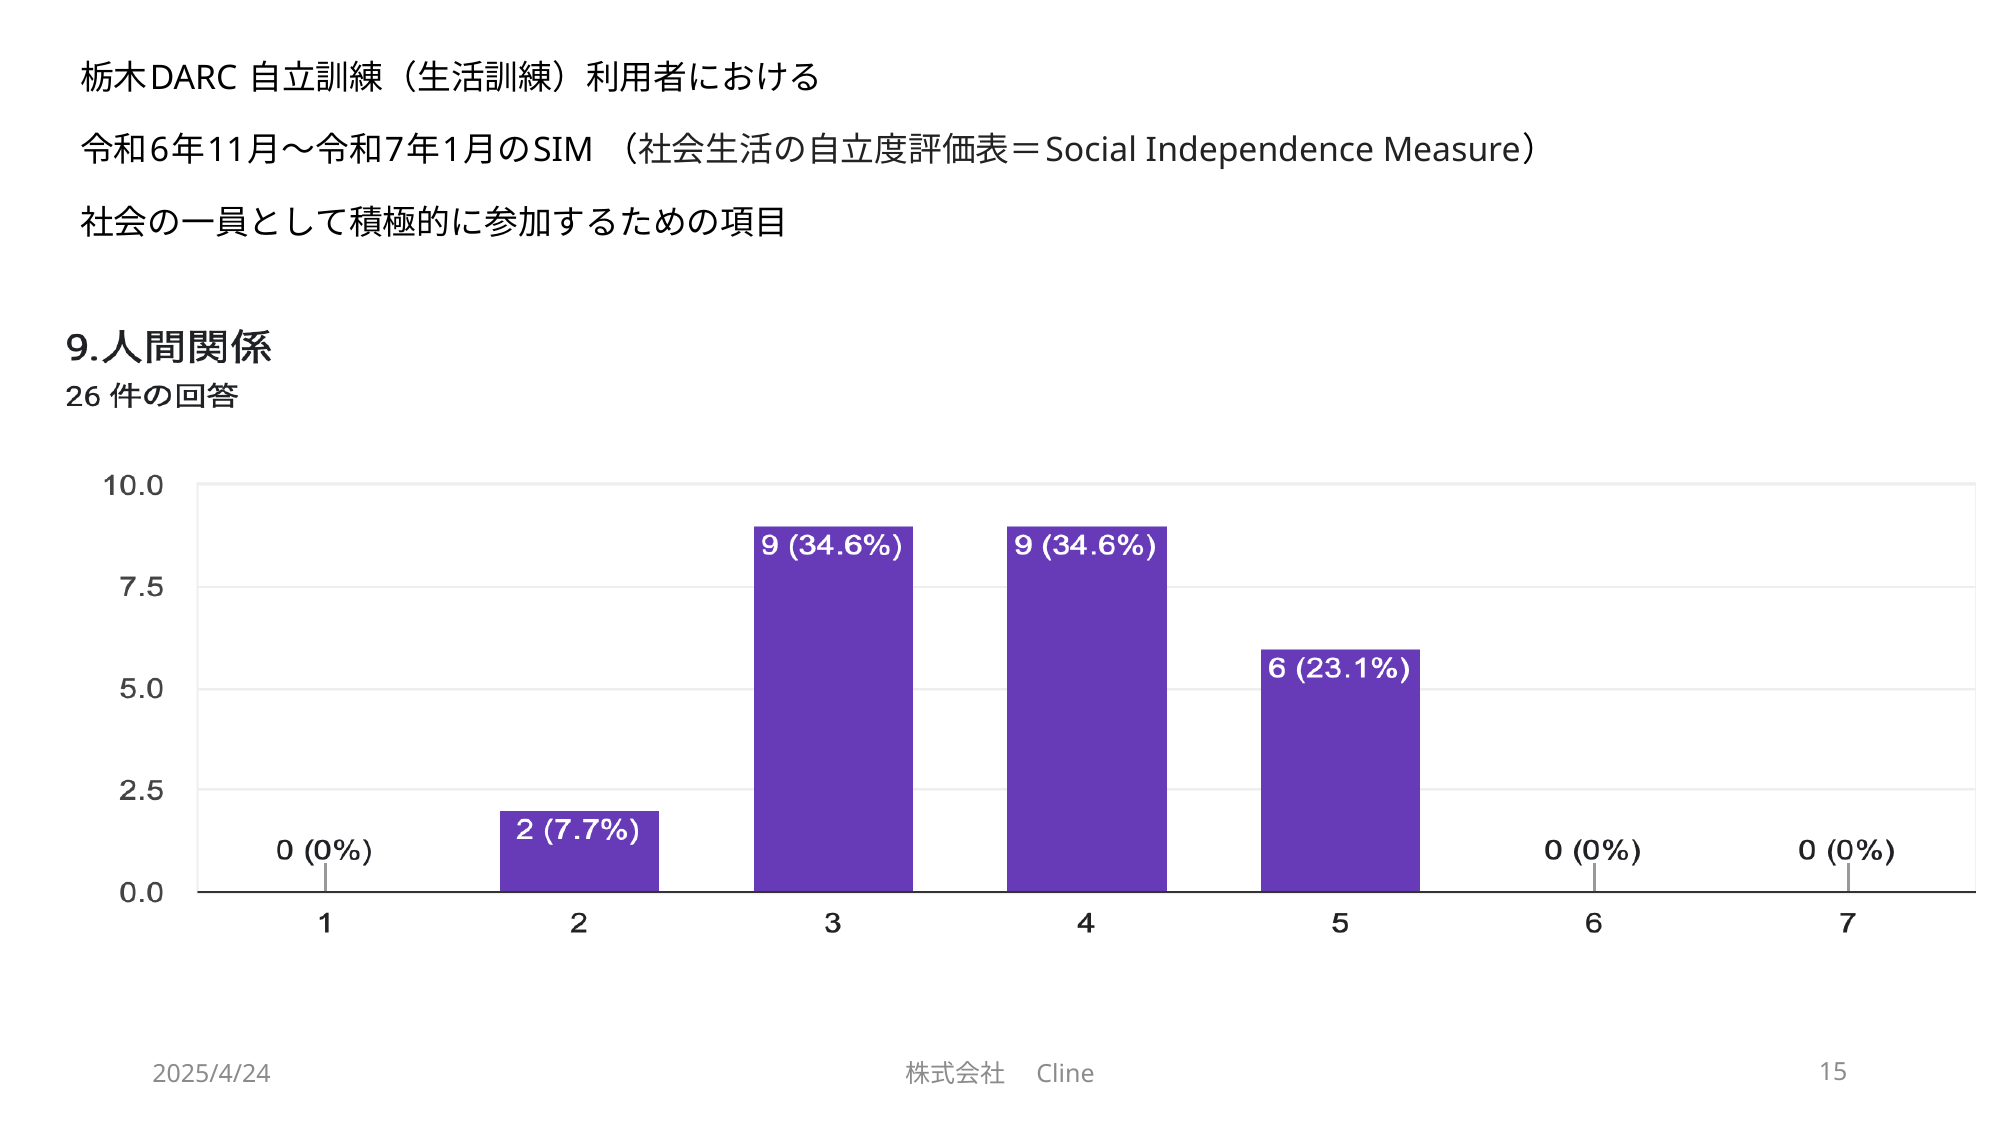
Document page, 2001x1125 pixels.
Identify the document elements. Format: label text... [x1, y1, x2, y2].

text_box 栃木DARC 自立訓練（生活訓練）利用者における 令和6年11月〜令和7年1月のSIM （社会生活の自立度評価表＝Social Independence Measure） 社会の一員として積極的に参加するための項目 [65, 51, 1837, 250]
footer 株式会社 Cline [662, 1061, 1338, 1103]
slide_number 15 [1412, 1061, 1863, 1103]
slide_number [137, 1061, 588, 1103]
picture [0, 269, 1976, 1061]
